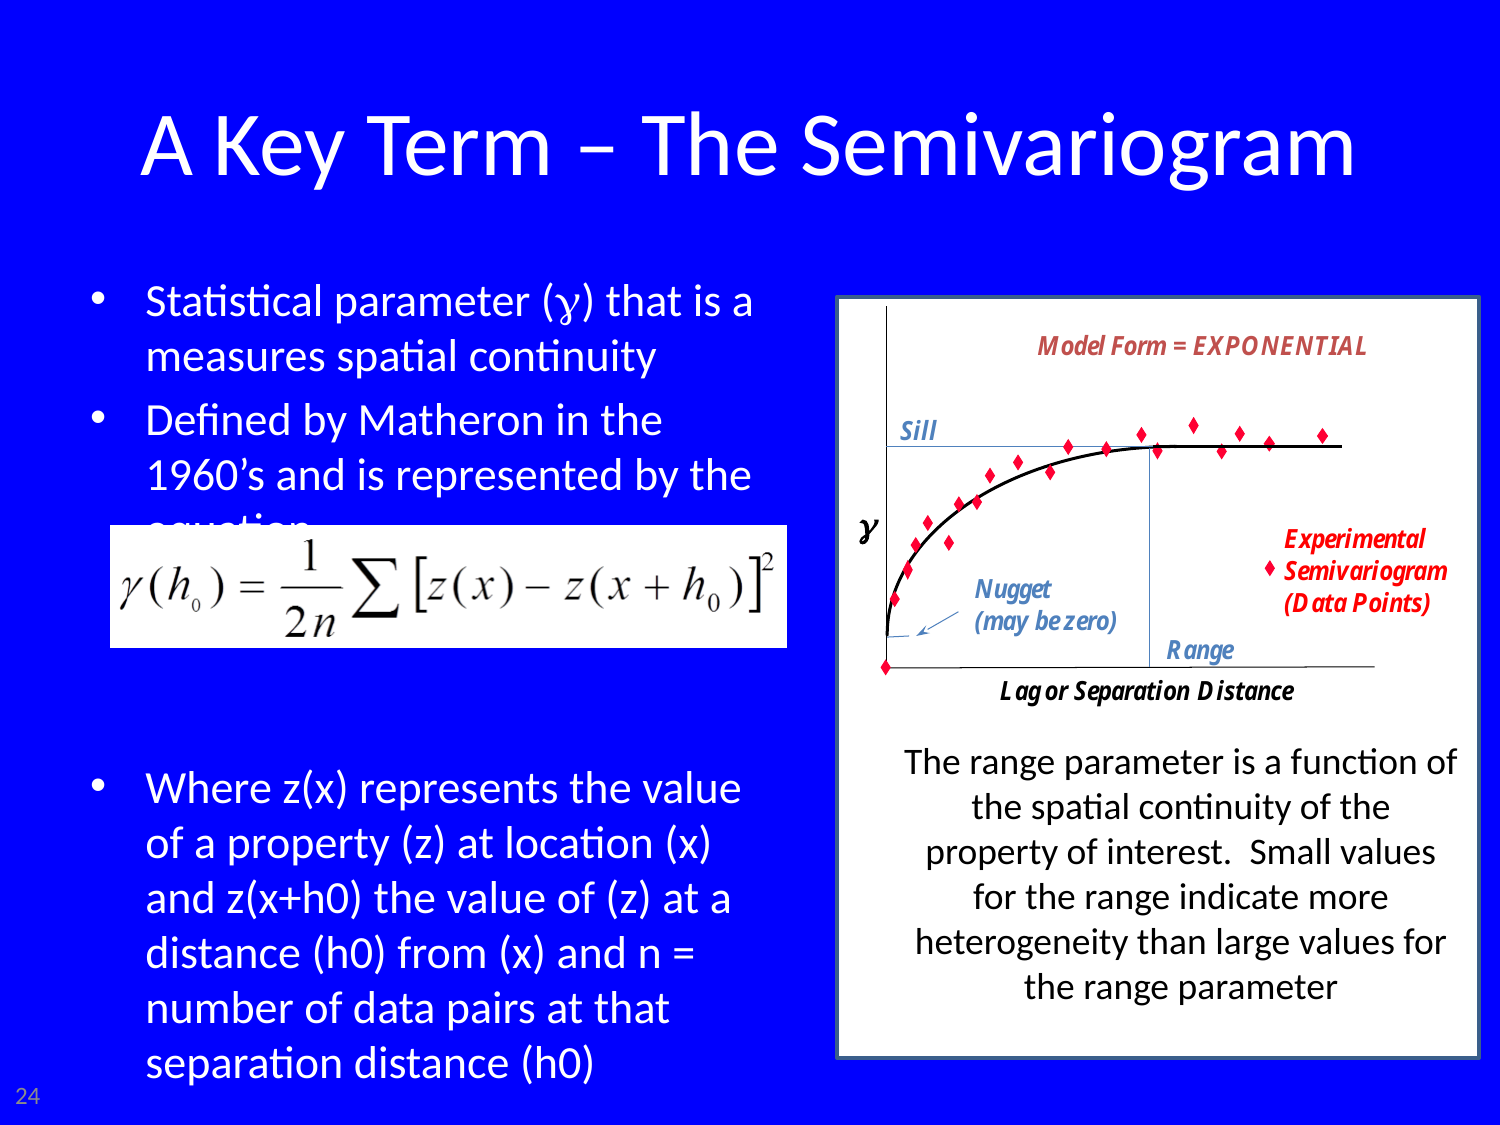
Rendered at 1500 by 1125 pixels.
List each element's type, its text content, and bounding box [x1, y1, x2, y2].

title A Key Term – The Semivariogram [75, 45, 1425, 233]
text_box The range parameter is a function of the spatial continuity of the property of interest. Small values for the range indicate more heterogeneity than large values for the range parameter [887, 729, 1475, 1015]
text_box [835, 295, 1481, 1060]
picture [110, 524, 788, 648]
picture [837, 304, 1472, 723]
slide_number 24 [0, 1065, 350, 1125]
list Statistical parameter () that is a measures spatial continuity Defined by Matheron in the 1960’s and is represented by the equation Where z(x) represents the value of a property (z) at location (x) and z(x+h0) the value of (z) at a distance (h0) from (x) and n = number of data pairs at that separation distance (h0) [75, 262, 802, 1104]
